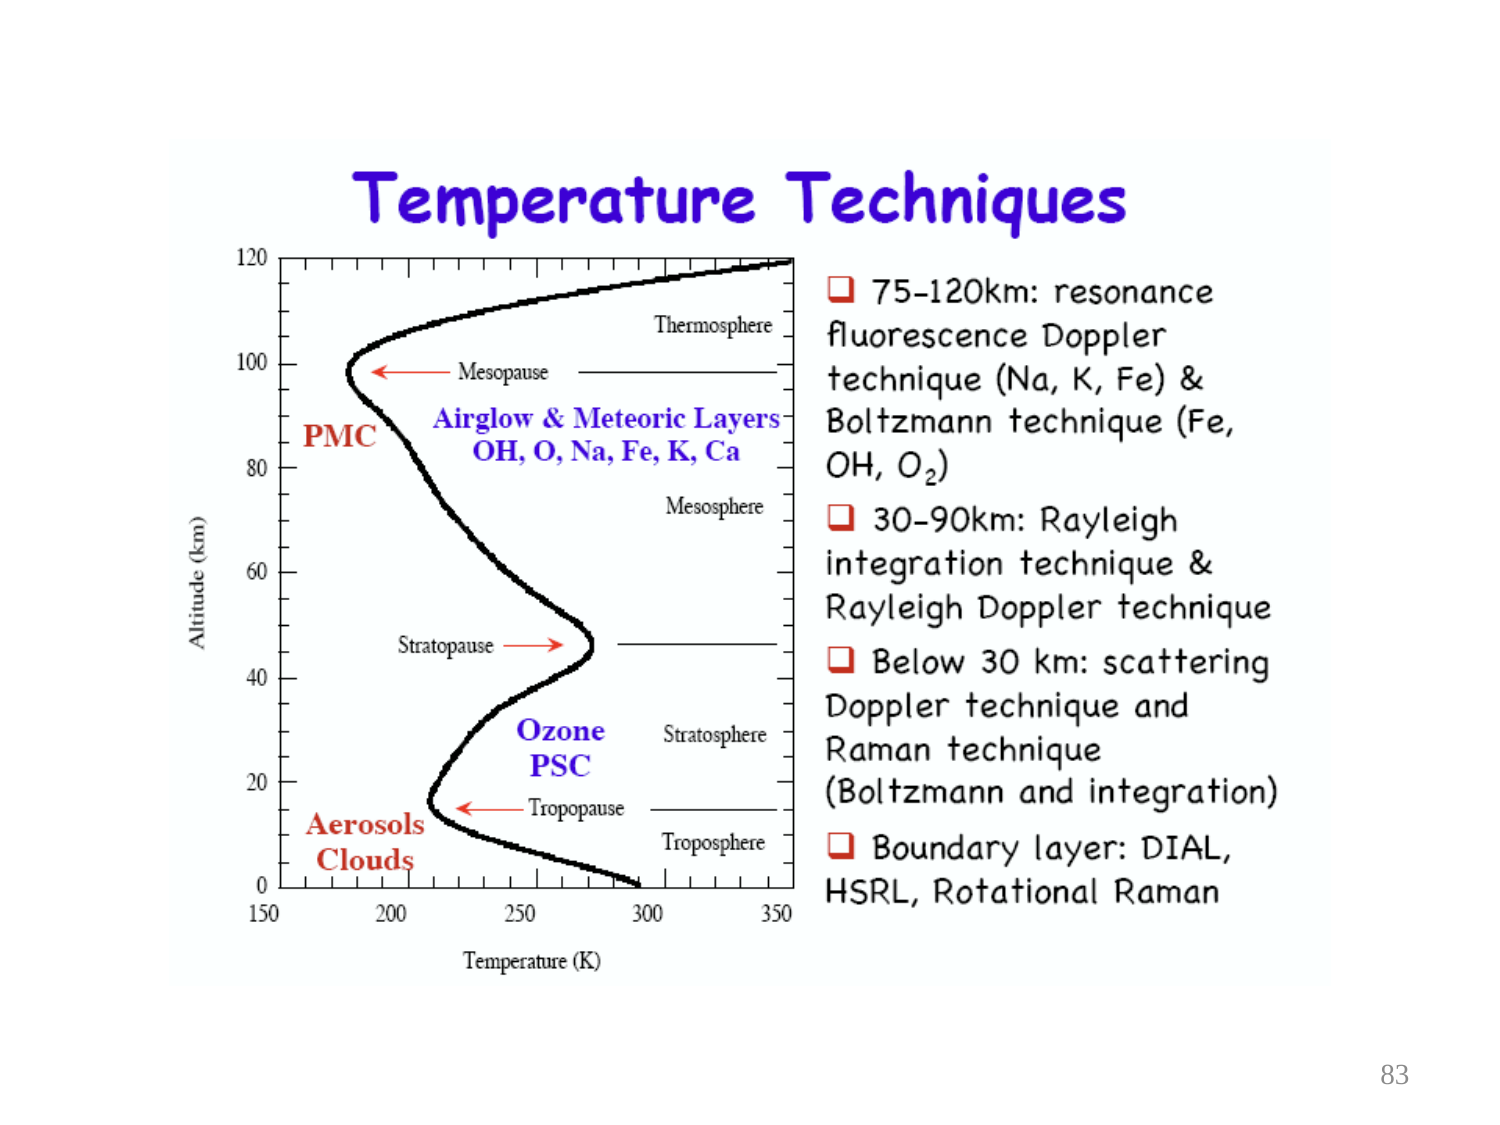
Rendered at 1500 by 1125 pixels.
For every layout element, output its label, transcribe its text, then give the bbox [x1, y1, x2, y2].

picture [169, 138, 1331, 987]
slide_number 83 [1074, 1042, 1425, 1103]
